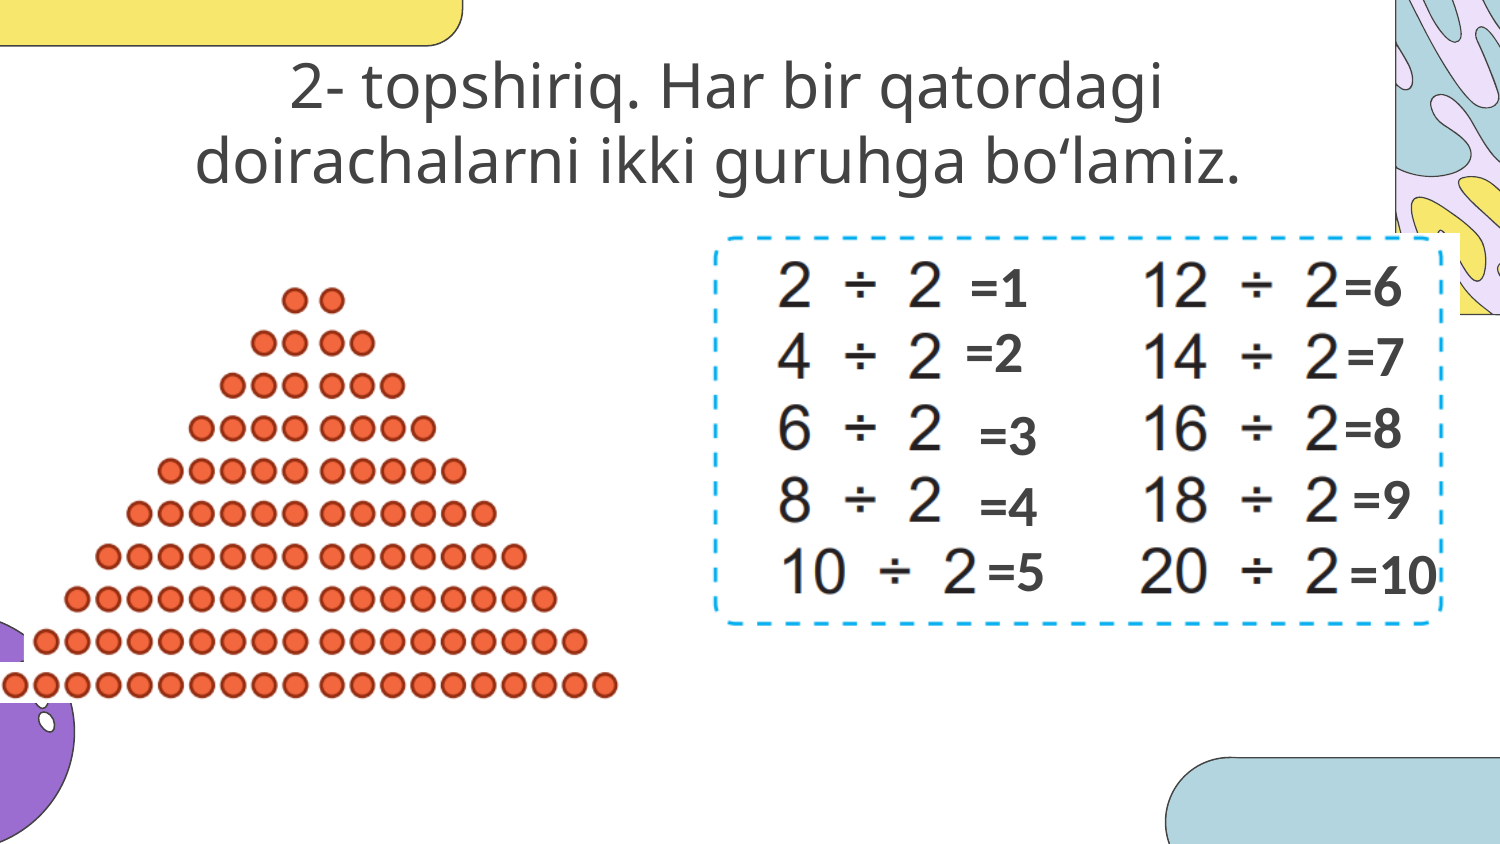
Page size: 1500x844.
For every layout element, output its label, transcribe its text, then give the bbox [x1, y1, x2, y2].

picture [698, 233, 1461, 634]
picture [0, 276, 628, 705]
title 2- topshiriq. Har bir qatordagi doirachalarni ikki guruhga bo‘lamiz. [124, 30, 1346, 246]
